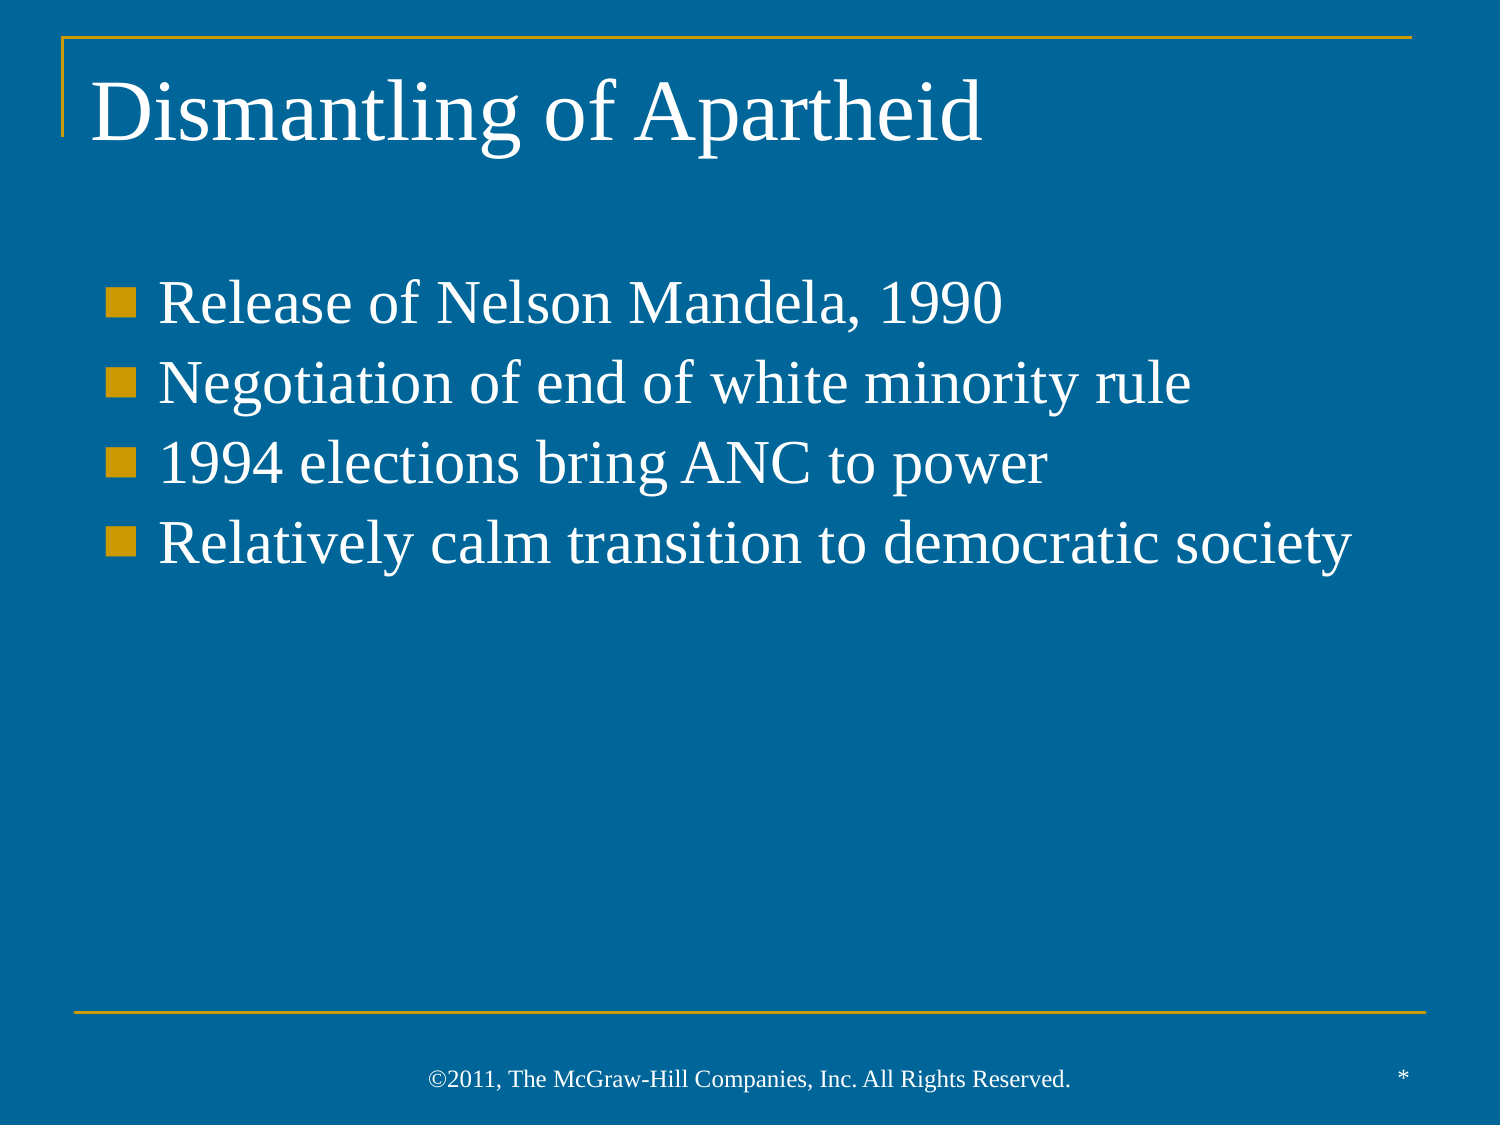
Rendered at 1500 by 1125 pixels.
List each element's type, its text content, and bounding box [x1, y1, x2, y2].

text_box ©2011, The McGraw-Hill Companies, Inc. All Rights Reserved. [324, 1024, 1175, 1100]
title Dismantling of Apartheid [75, 45, 1425, 233]
text_box * [1175, 1024, 1425, 1100]
list Release of Nelson Mandela, 1990 Negotiation of end of white minority rule 1994 elections bring ANC to power Relatively calm transition to democratic society [87, 262, 1438, 1006]
